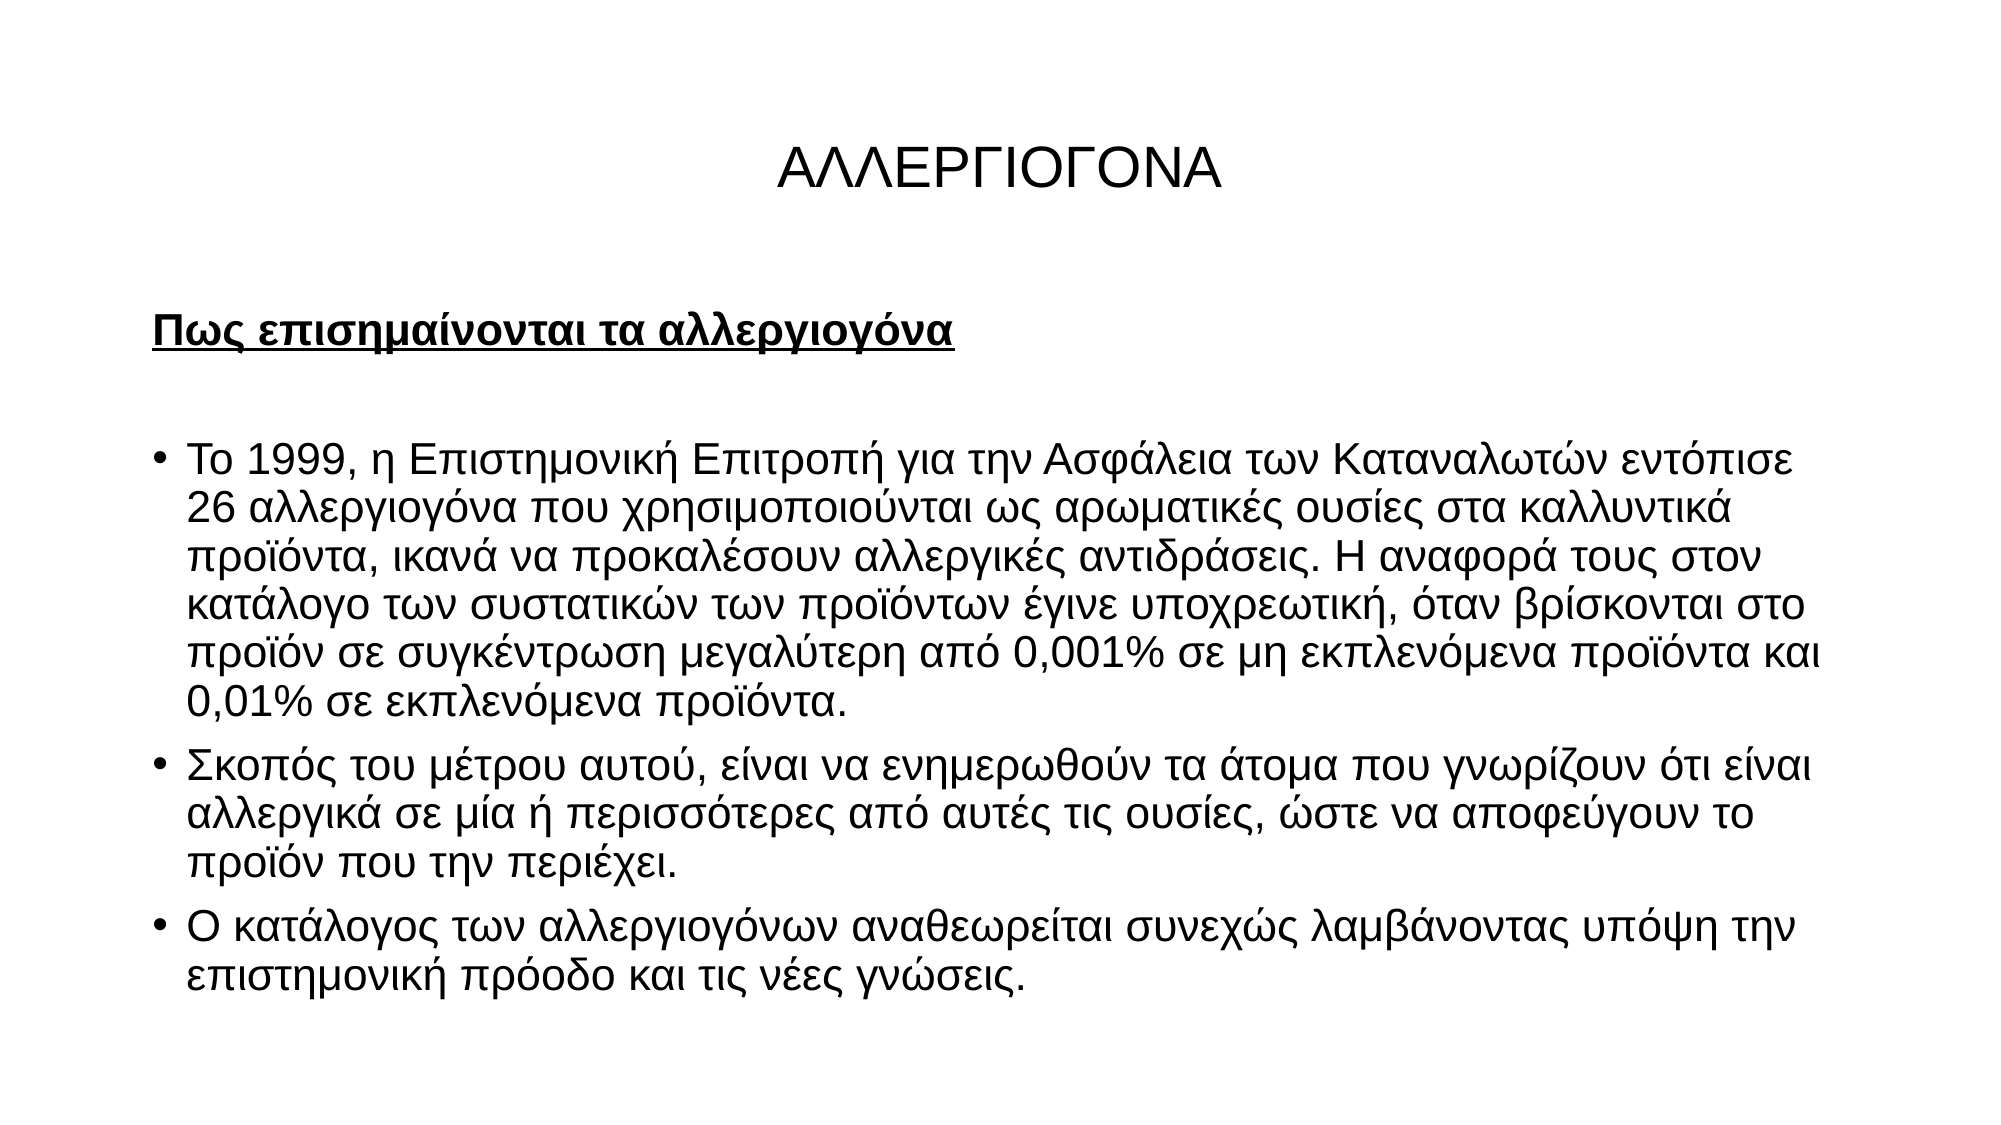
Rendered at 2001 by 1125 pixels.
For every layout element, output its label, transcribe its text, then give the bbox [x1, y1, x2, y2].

title ΑΛΛΕΡΓΙΟΓΟΝΑ [137, 59, 1863, 278]
list Πως επισημαίνονται τα αλλεργιογόνα Το 1999, η Επιστημονική Επιτροπή για την Ασφάλεια των Καταναλωτών εντόπισε 26 αλλεργιογόνα που χρησιμοποιούνται ως αρωματικές ουσίες στα καλλυντικά προϊόντα, ικανά να προκαλέσουν αλλεργικές αντιδράσεις. Η αναφορά τους στον κατάλογο των συστατικών των προϊόντων έγινε υποχρεωτική, όταν βρίσκονται στο προϊόν σε συγκέντρωση μεγαλύτερη από 0,001% σε μη εκπλενόμενα προϊόντα και 0,01% σε εκπλενόμενα προϊόντα. Σκοπός του μέτρου αυτού, είναι να ενημερωθούν τα άτομα που γνωρίζουν ότι είναι αλλεργικά σε μία ή περισσότερες από αυτές τις ουσίες, ώστε να αποφεύγουν το προϊόν που την περιέχει. Ο κατάλογος των αλλεργιογόνων αναθεωρείται συνεχώς λαμβάνοντας υπόψη την επιστημονική πρόοδο και τις νέες γνώσεις. [137, 299, 1863, 1014]
